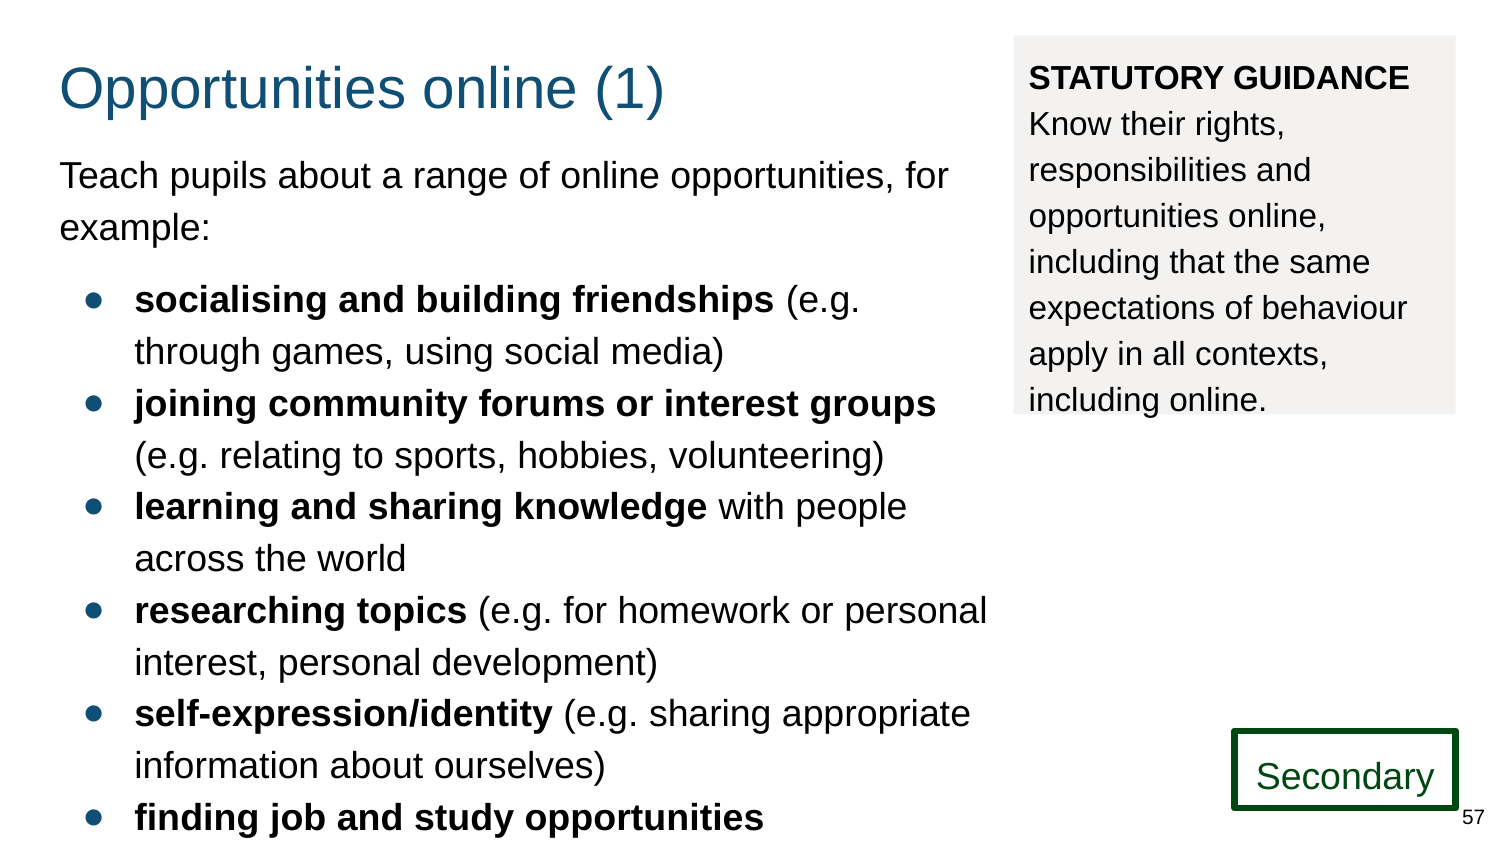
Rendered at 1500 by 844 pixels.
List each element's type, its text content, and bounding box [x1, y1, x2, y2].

text_box Secondary [1234, 730, 1456, 809]
title Opportunities online (1) [44, 35, 1007, 129]
list STATUTORY GUIDANCE Know their rights, responsibilities and opportunities online, including that the same expectations of behaviour apply in all contexts, including online. [1013, 35, 1456, 415]
slide_number 57 [1441, 788, 1500, 844]
list Teach pupils about a range of online opportunities, for example: socialising and building friendships (e.g. through games, using social media) joining community forums or interest groups (e.g. relating to sports, hobbies, volunteering) learning and sharing knowledge with people across the world researching topics (e.g. for homework or personal interest, personal development) self-expression/identity (e.g. sharing appropriate information about ourselves) finding job and study opportunities [44, 129, 1007, 731]
